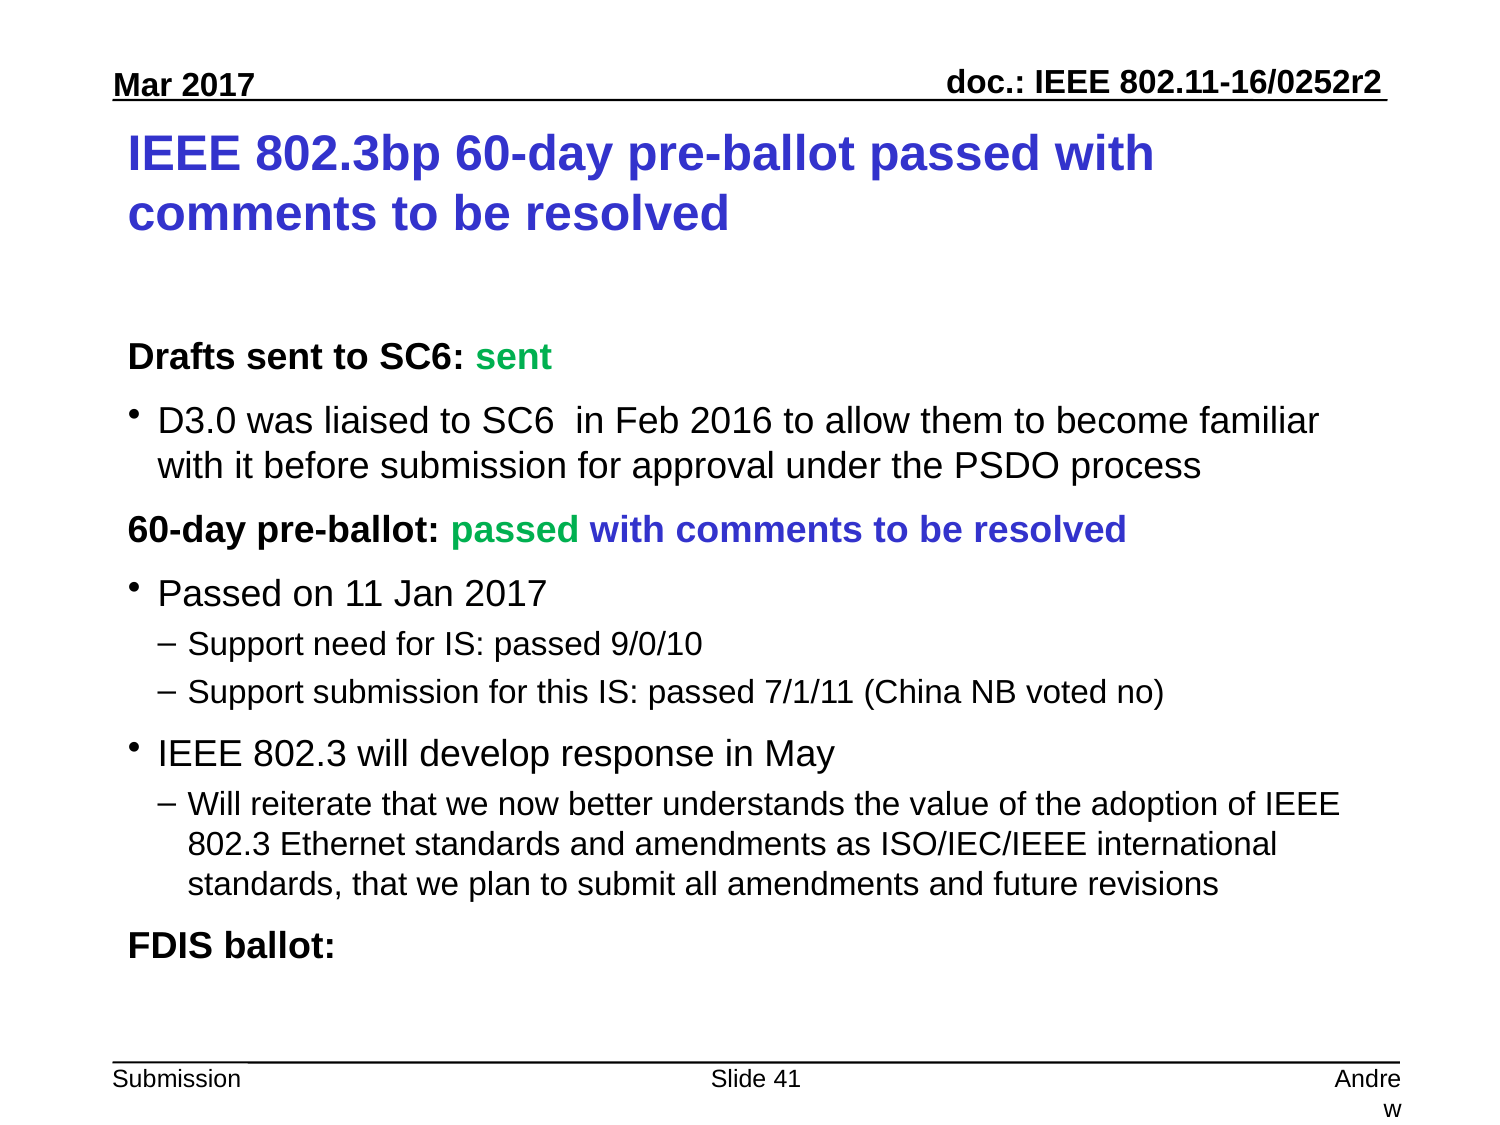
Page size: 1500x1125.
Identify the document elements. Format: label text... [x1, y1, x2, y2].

footer Andrew Myles, Cisco [1320, 1061, 1402, 1093]
title IEEE 802.3bp 60-day pre-ballot passed with comments to be resolved [112, 112, 1388, 288]
list Drafts sent to SC6: sent D3.0 was liaised to SC6 in Feb 2016 to allow them to become familiar with it before submission for approval under the PSDO process 60-day pre-ballot: passed with comments to be resolved Passed on 11 Jan 2017 Support need for IS: passed 9/0/10 Support submission for this IS: passed 7/1/11 (China NB voted no) IEEE 802.3 will develop response in May Will reiterate that we now better understands the value of the adoption of IEEE 802.3 Ethernet standards and amendments as ISO/IEC/IEEE international standards, that we plan to submit all amendments and future revisions FDIS ballot: [112, 324, 1388, 1000]
slide_number Slide 41 [709, 1061, 803, 1093]
